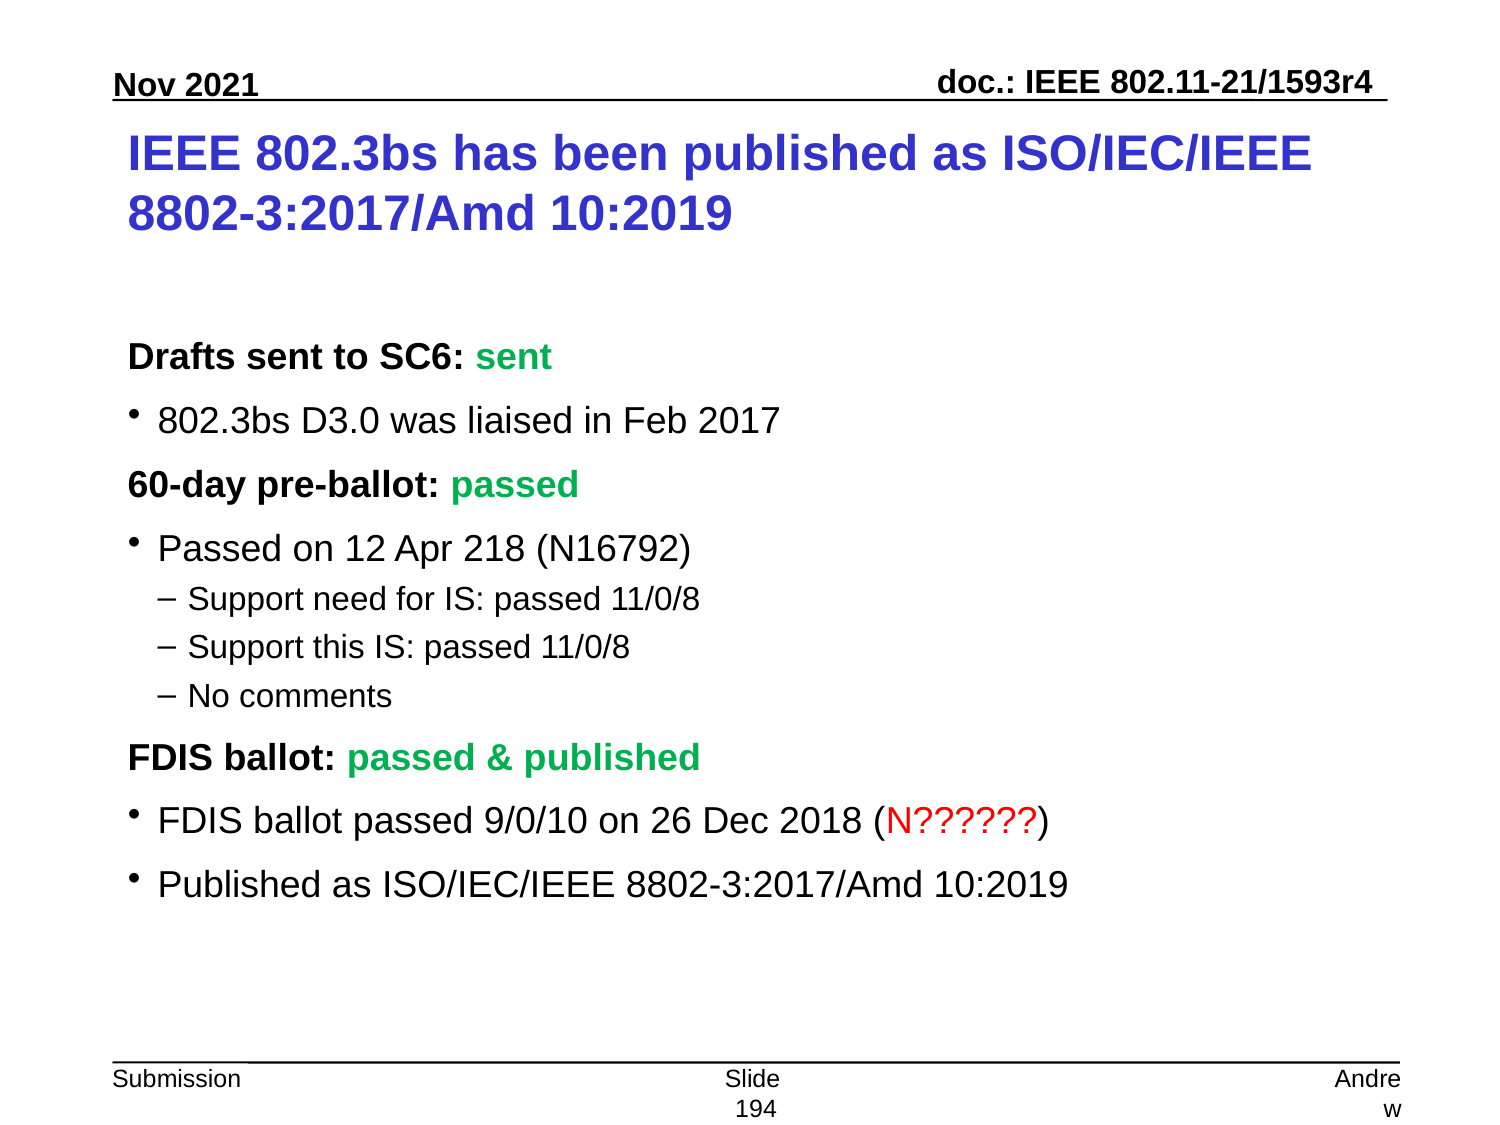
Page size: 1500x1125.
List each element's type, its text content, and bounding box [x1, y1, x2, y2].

slide_number Slide 194 [709, 1061, 803, 1093]
list Drafts sent to SC6: sent 802.3bs D3.0 was liaised in Feb 2017 60-day pre-ballot: passed Passed on 12 Apr 218 (N16792) Support need for IS: passed 11/0/8 Support this IS: passed 11/0/8 No comments FDIS ballot: passed & published FDIS ballot passed 9/0/10 on 26 Dec 2018 (N??????) Published as ISO/IEC/IEEE 8802-3:2017/Amd 10:2019 [112, 324, 1388, 1000]
title IEEE 802.3bs has been published as ISO/IEC/IEEE 8802-3:2017/Amd 10:2019 [112, 112, 1388, 288]
footer Andrew Myles, Cisco [1320, 1061, 1402, 1093]
